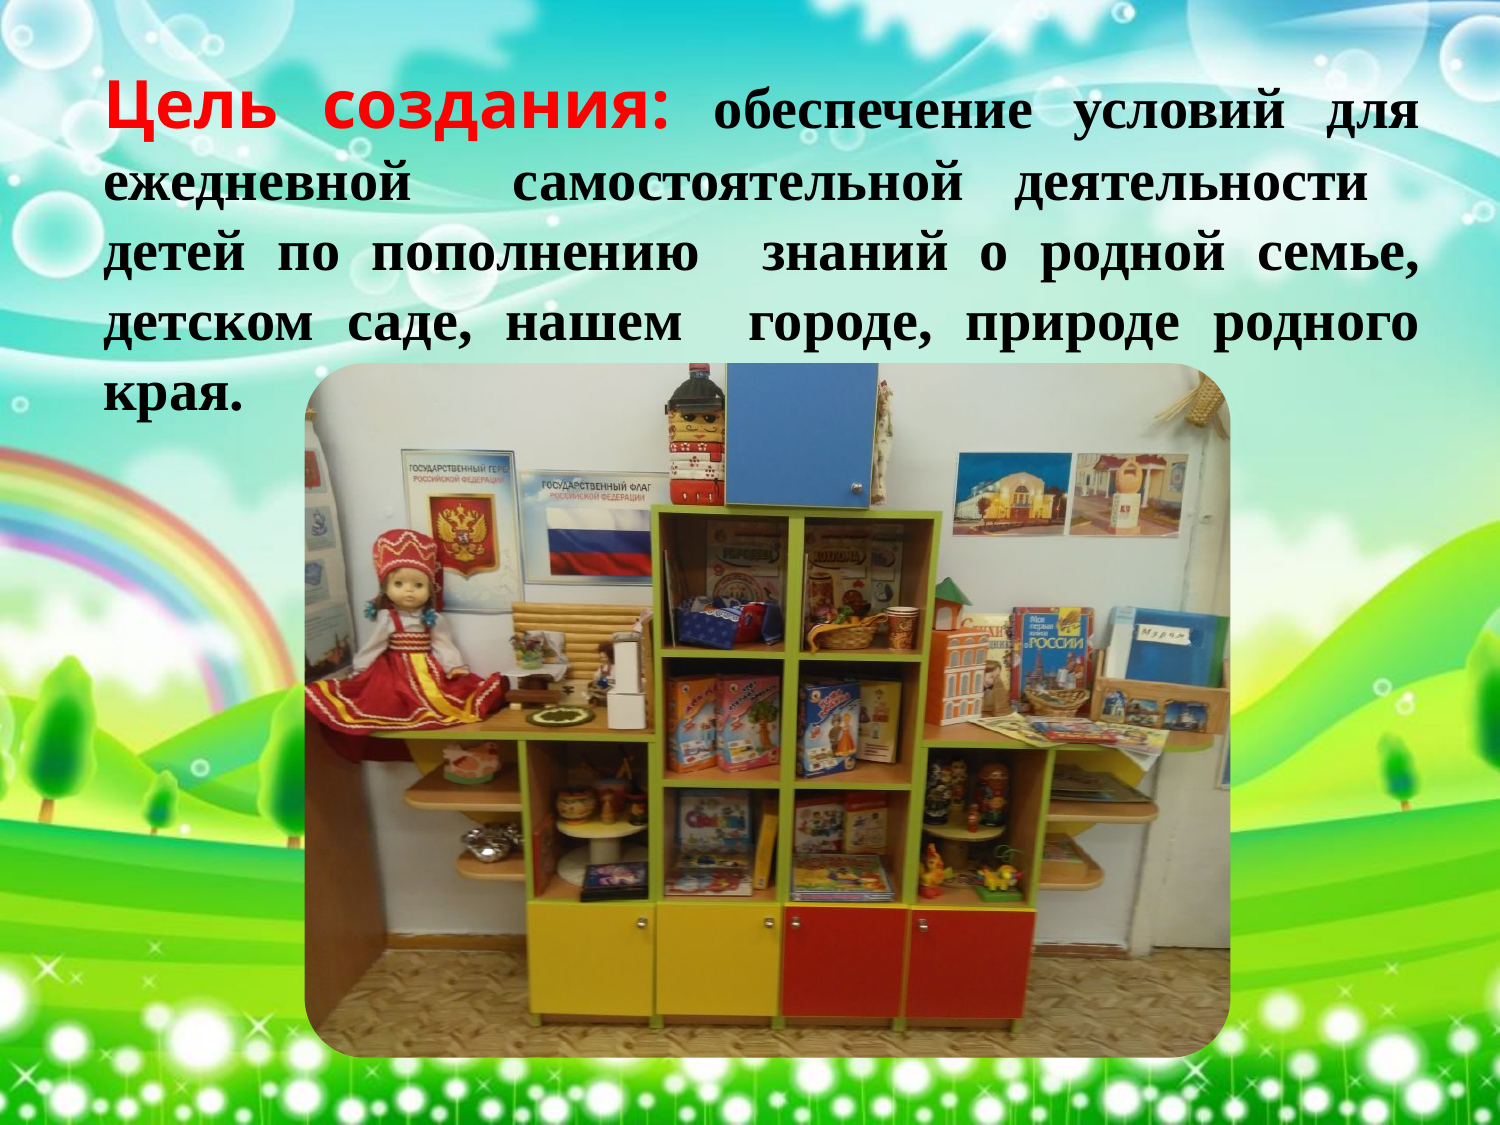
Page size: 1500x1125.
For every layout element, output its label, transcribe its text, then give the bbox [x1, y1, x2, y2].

text_box Цель создания: обеспечение условий для ежедневной самостоятельной деятельности детей по пополнению знаний о родной семье, детском саде, нашем городе, природе родного края. [88, 54, 1436, 430]
picture [0, 0, 1500, 1125]
